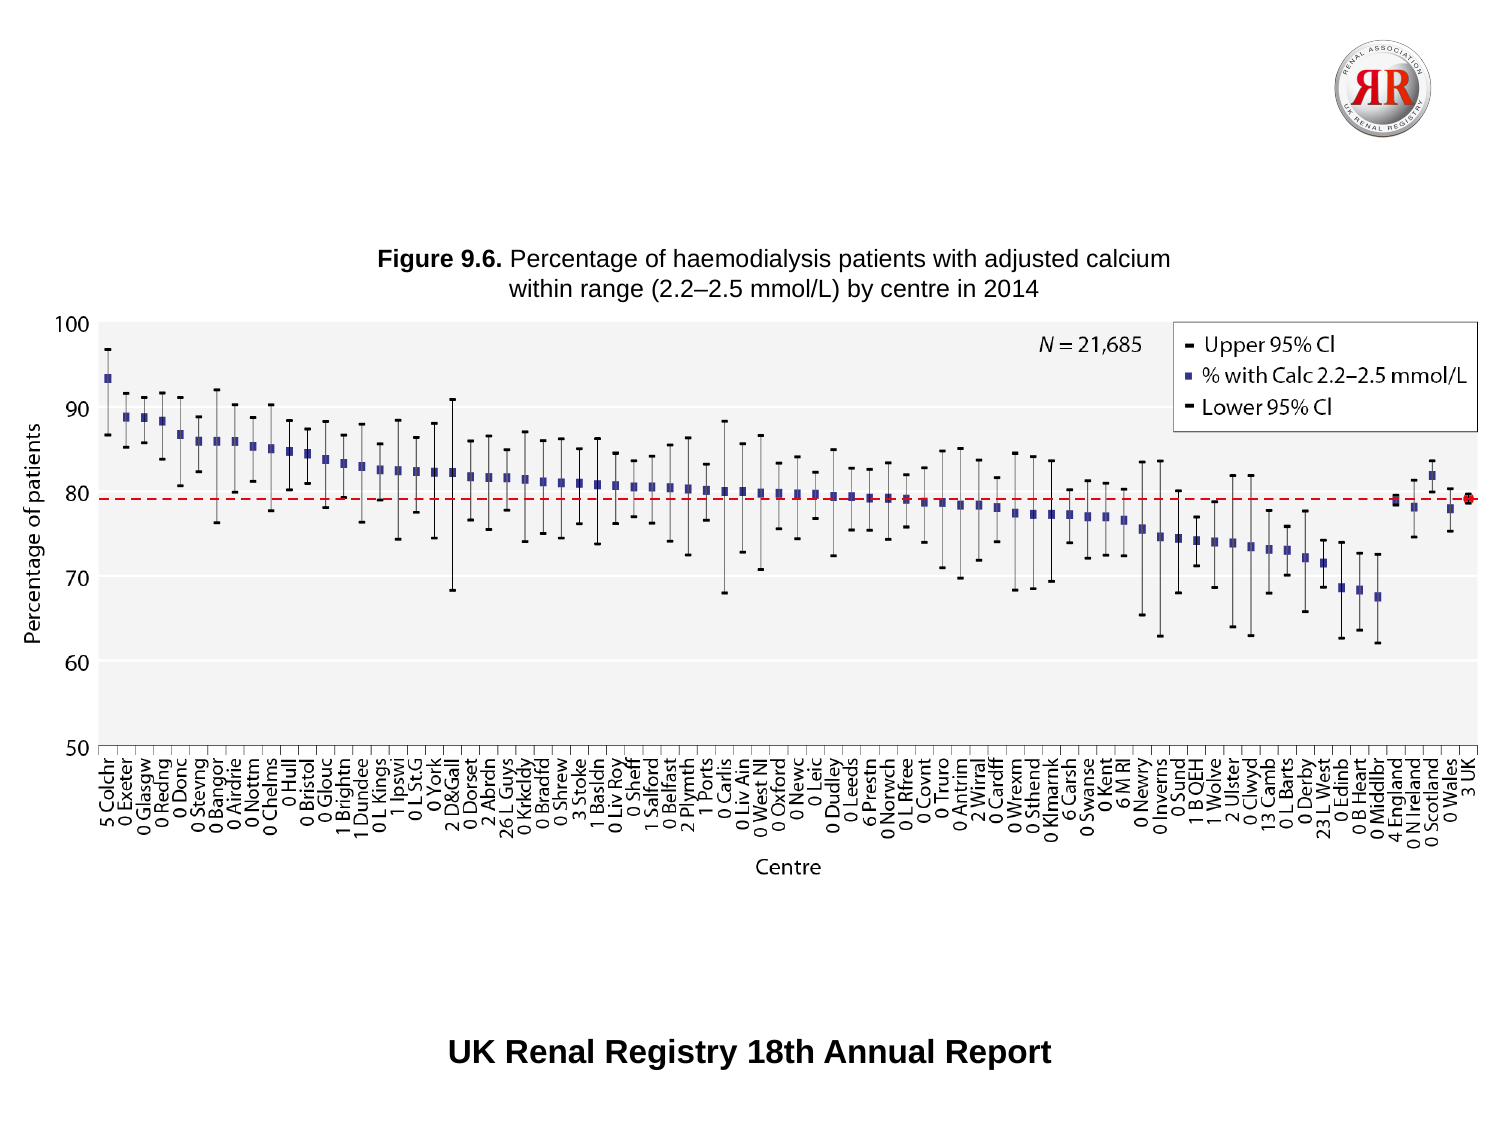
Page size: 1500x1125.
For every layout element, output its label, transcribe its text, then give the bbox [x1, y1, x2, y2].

text_box UK Renal Registry 18th Annual Report [432, 1023, 1067, 1078]
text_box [20, 235, 1480, 881]
picture [1328, 30, 1440, 150]
